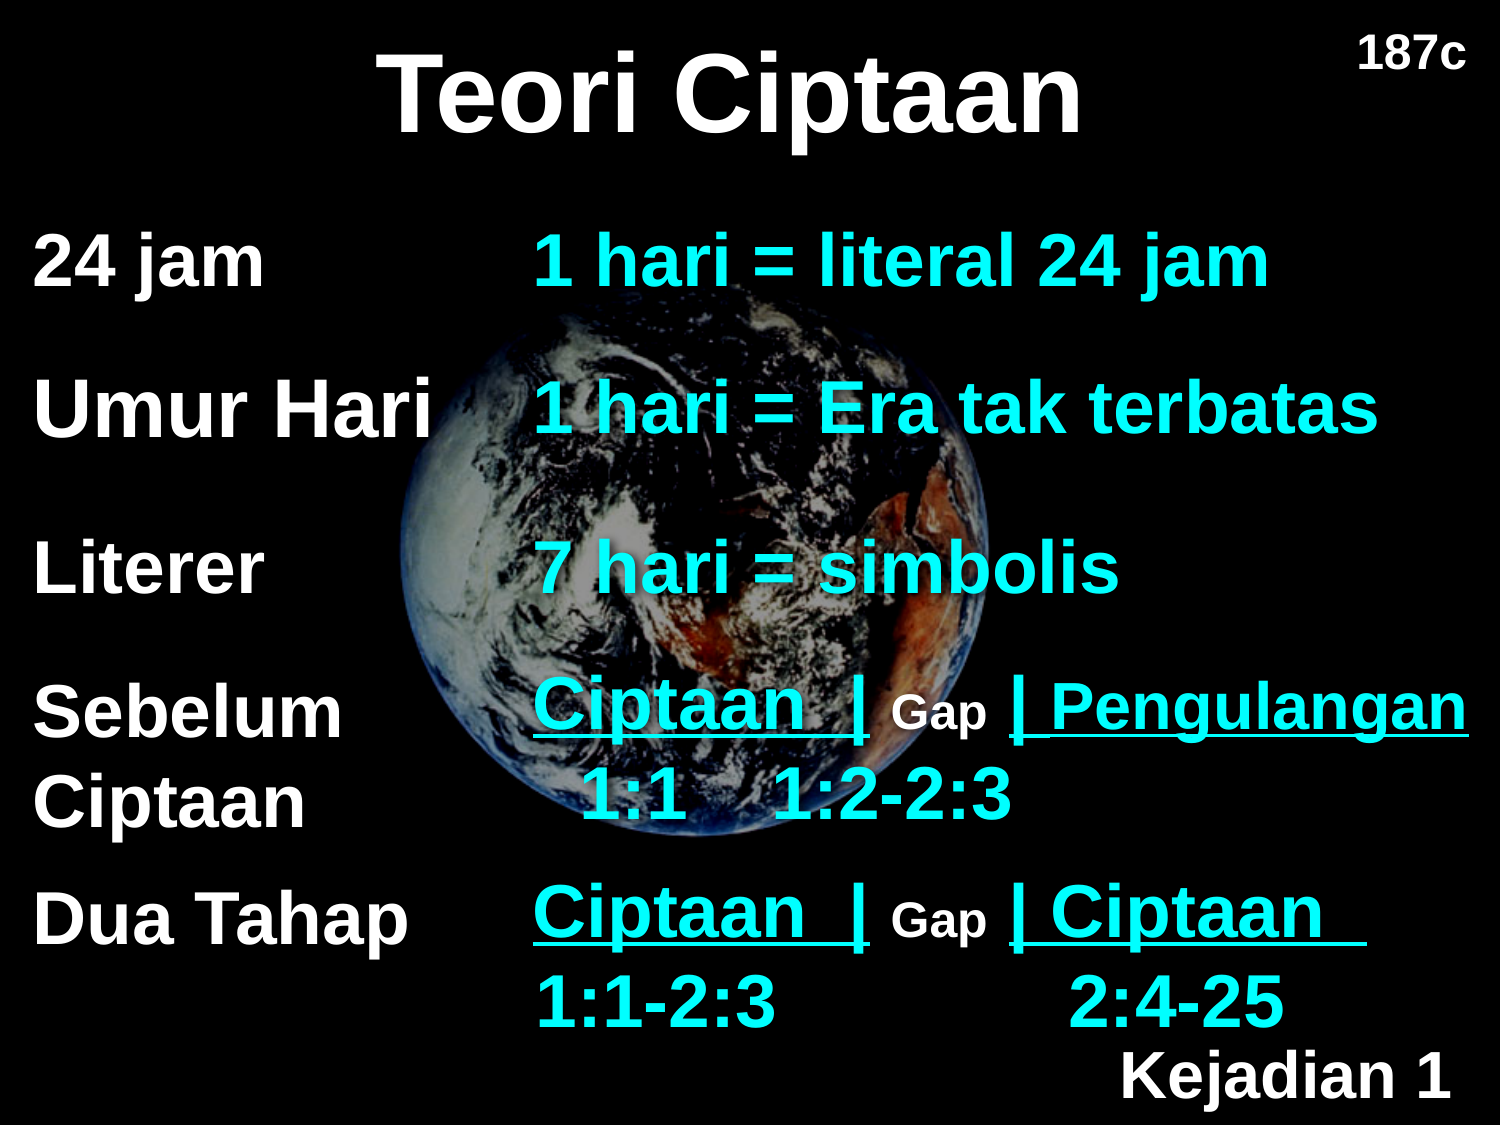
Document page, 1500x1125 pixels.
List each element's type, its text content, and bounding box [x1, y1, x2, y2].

text_box Sebelum Ciptaan [17, 654, 293, 850]
title Teori Ciptaan [192, 12, 1268, 163]
text_box 1:1-2:3 2:4-25 [493, 944, 1355, 1050]
text_box Kejadian 1 [767, 1024, 1468, 1120]
text_box 1 hari = Era tak terbatas [1111, 351, 1411, 456]
text_box Umur Hari [17, 346, 293, 462]
text_box 1 hari = literal 24 jam [517, 203, 1411, 309]
picture [298, 264, 1106, 851]
text_box Literer [17, 511, 293, 616]
text_box Ciptaan | Gap | Pengulangan 1:1 1:2-2:3 [1111, 647, 1500, 843]
text_box Dua Tahap [17, 862, 506, 968]
text_box 24 jam [17, 203, 516, 309]
text_box 187c [1341, 12, 1483, 88]
text_box Ciptaan | Gap | Ciptaan [517, 855, 1479, 1028]
text_box 7 hari = simbolis [1111, 511, 1411, 616]
